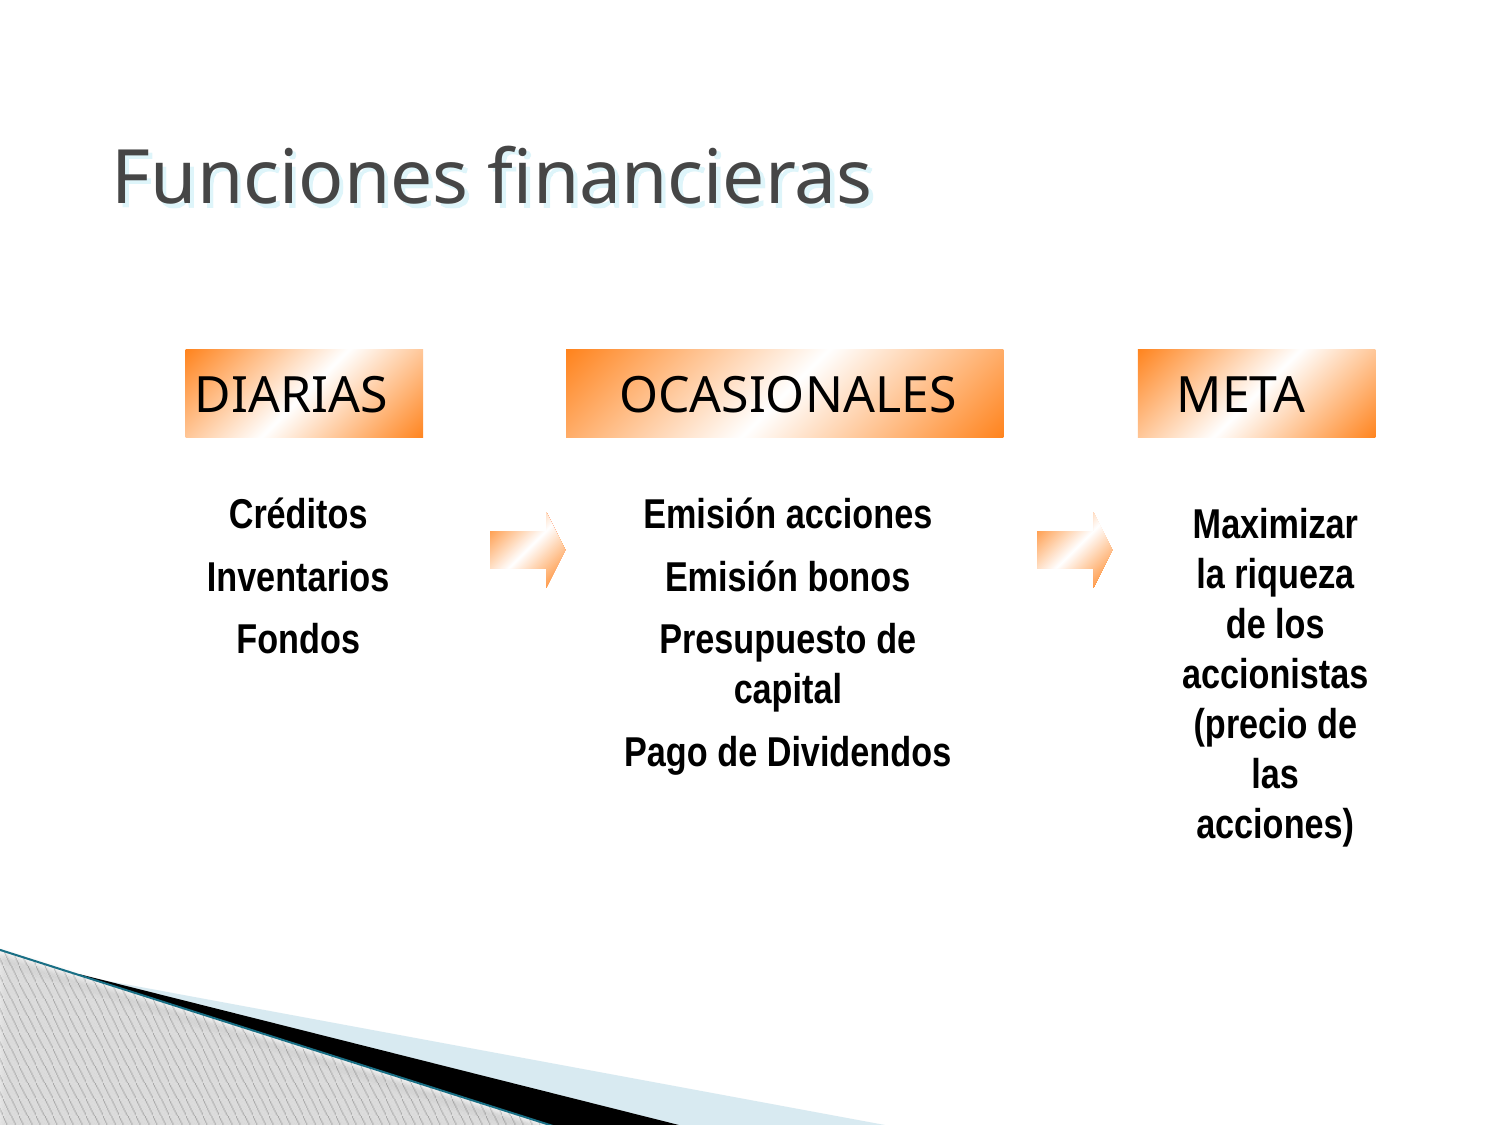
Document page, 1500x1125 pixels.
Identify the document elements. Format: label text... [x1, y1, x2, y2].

text_box [1037, 512, 1113, 588]
text_box Funciones financieras [96, 43, 1463, 225]
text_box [565, 349, 1010, 791]
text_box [135, 349, 461, 676]
text_box [490, 512, 559, 588]
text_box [1137, 349, 1389, 855]
